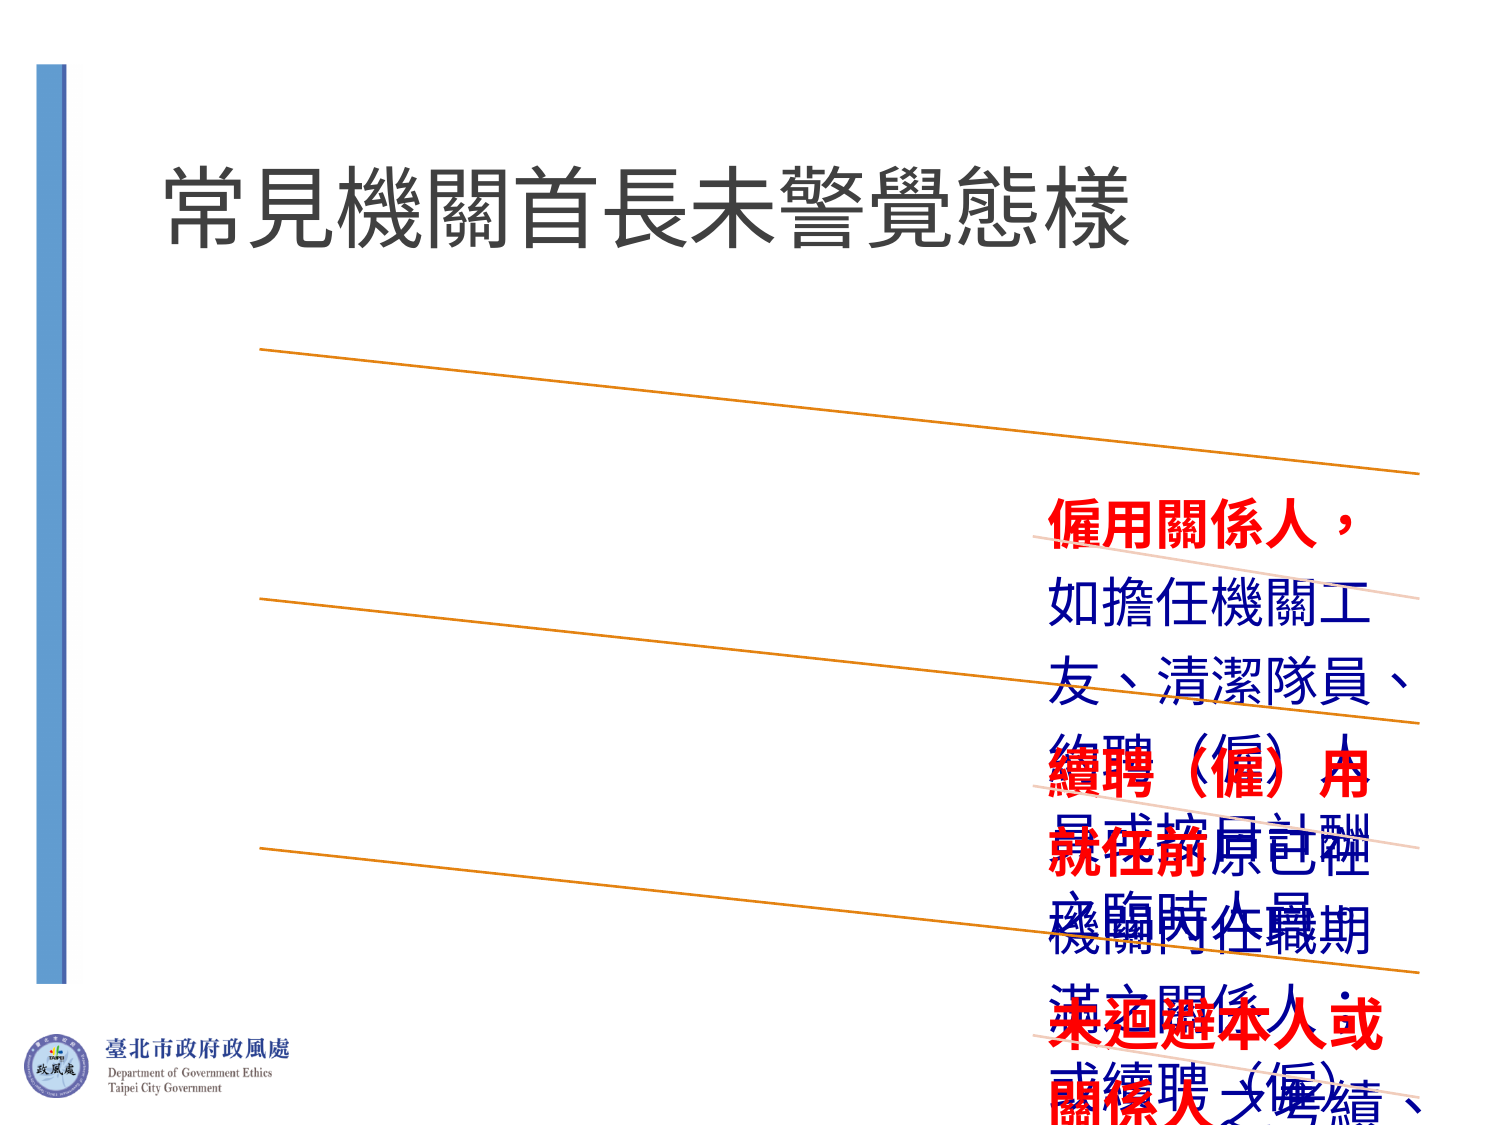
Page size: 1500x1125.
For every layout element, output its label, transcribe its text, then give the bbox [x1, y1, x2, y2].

text_box 常見機關首長未警覺態樣 [298, 146, 1183, 345]
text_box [23, 64, 290, 1099]
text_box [258, 348, 1420, 1099]
